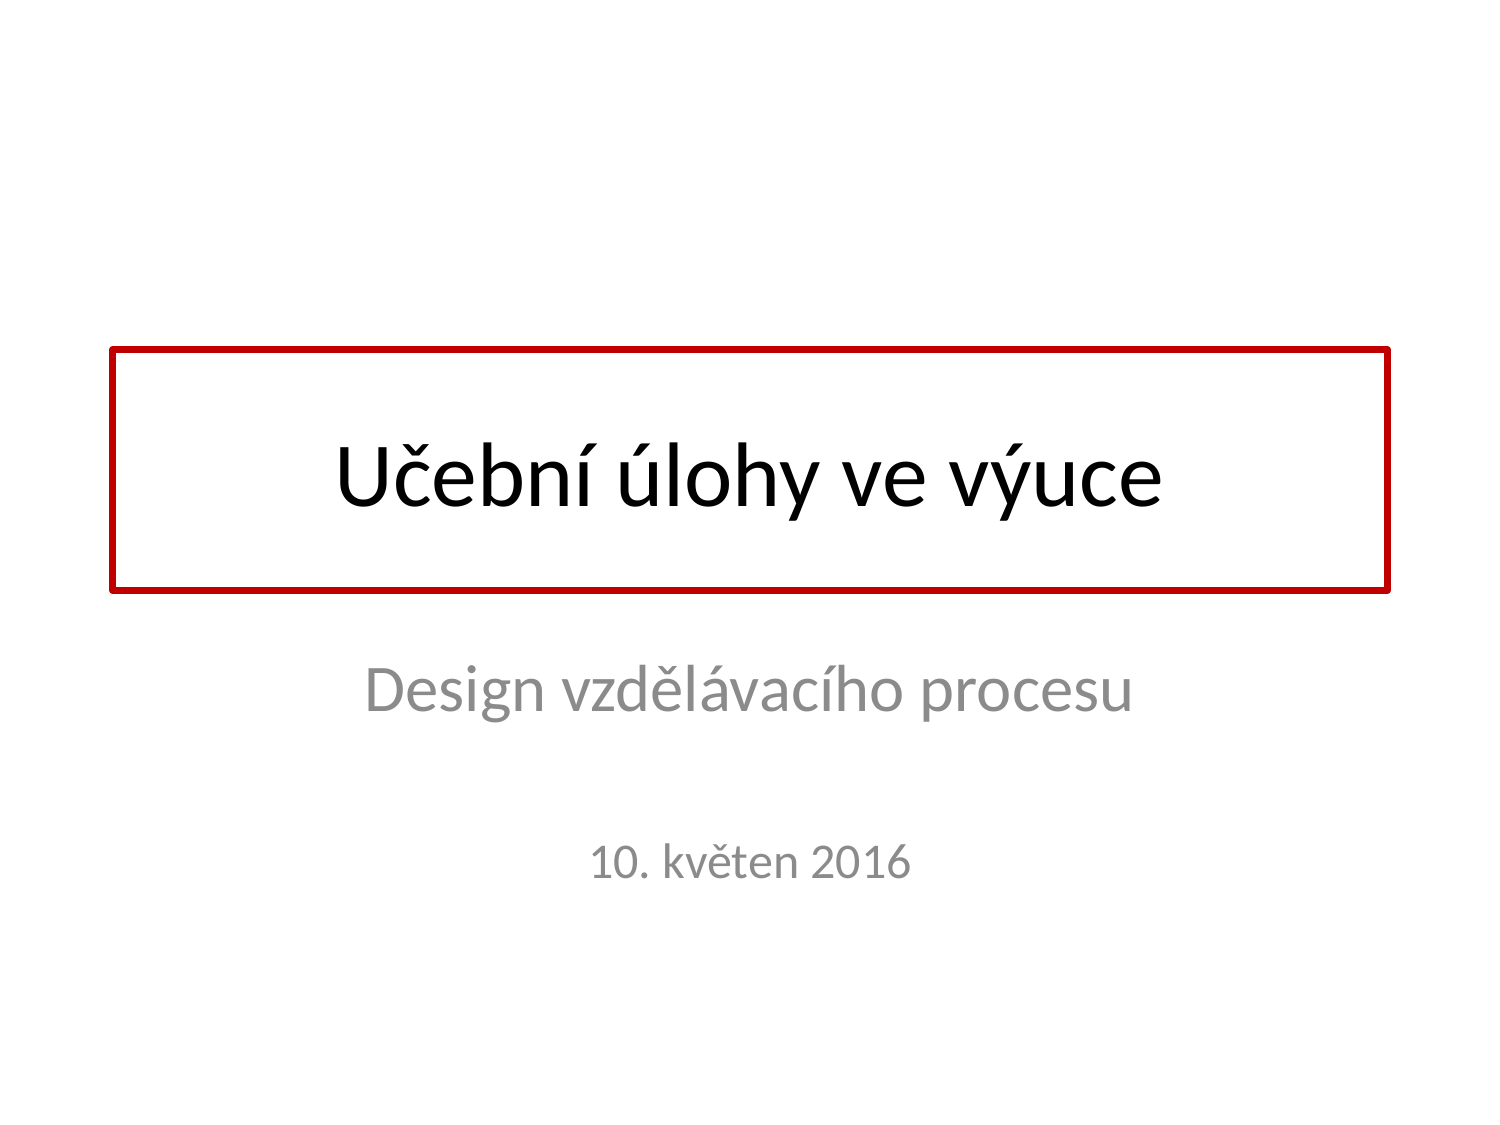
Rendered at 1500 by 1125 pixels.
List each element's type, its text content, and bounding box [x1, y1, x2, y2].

subtitle Design vzdělávacího procesu 10. květen 2016 [225, 637, 1275, 925]
title Učební úlohy ve výuce [112, 349, 1388, 591]
